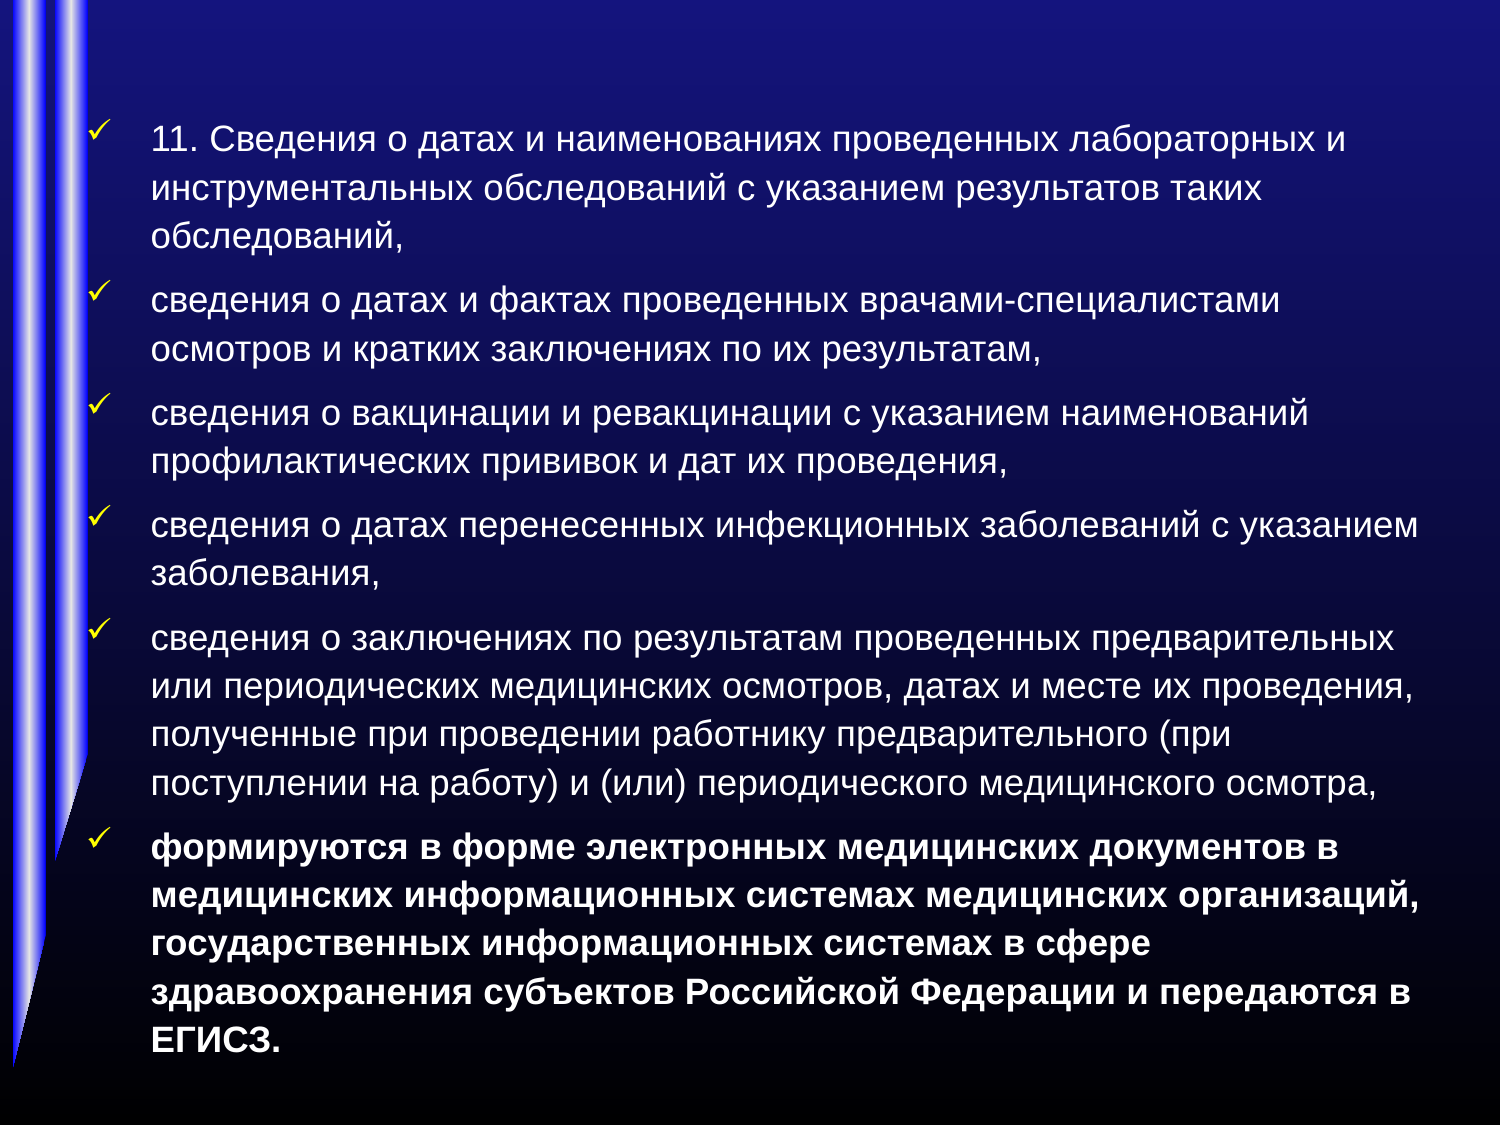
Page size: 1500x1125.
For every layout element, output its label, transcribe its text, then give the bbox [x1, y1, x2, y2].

list 11. Сведения о датах и наименованиях проведенных лабораторных и инструментальных обследований с указанием результатов таких обследований, сведения о датах и фактах проведенных врачами-специалистами осмотров и кратких заключениях по их результатам, сведения о вакцинации и ревакцинации с указанием наименований профилактических прививок и дат их проведения, сведения о датах перенесенных инфекционных заболеваний с указанием заболевания, сведения о заключениях по результатам проведенных предварительных или периодических медицинских осмотров, датах и месте их проведения, полученные при проведении работнику предварительного (при поступлении на работу) и (или) периодического медицинского осмотра, формируются в форме электронных медицинских документов в медицинских информационных системах медицинских организаций, государственных информационных системах в сфере здравоохранения субъектов Российской Федерации и передаются в ЕГИСЗ. [74, 110, 1426, 1079]
